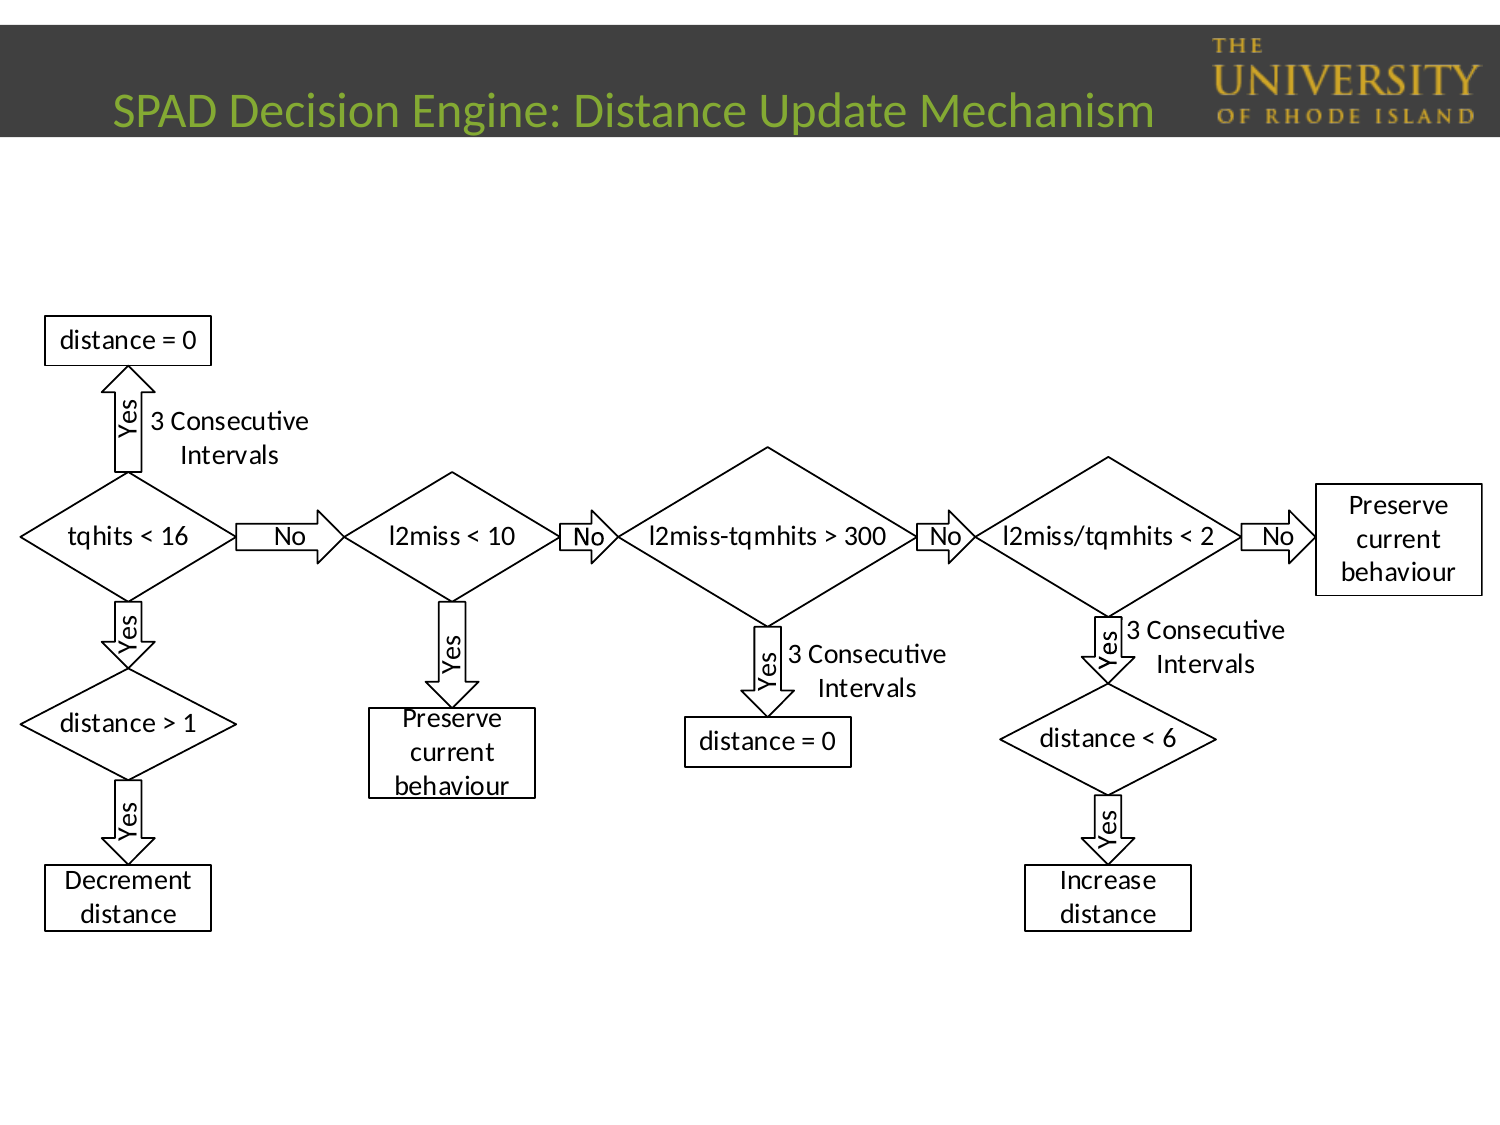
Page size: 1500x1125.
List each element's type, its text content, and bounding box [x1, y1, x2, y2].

picture [16, 312, 1483, 945]
picture [1212, 37, 1483, 125]
text_box [0, 24, 112, 138]
text_box [1175, 24, 1500, 138]
text_box SPAD Decision Engine: Distance Update Mechanism [112, 24, 1175, 138]
